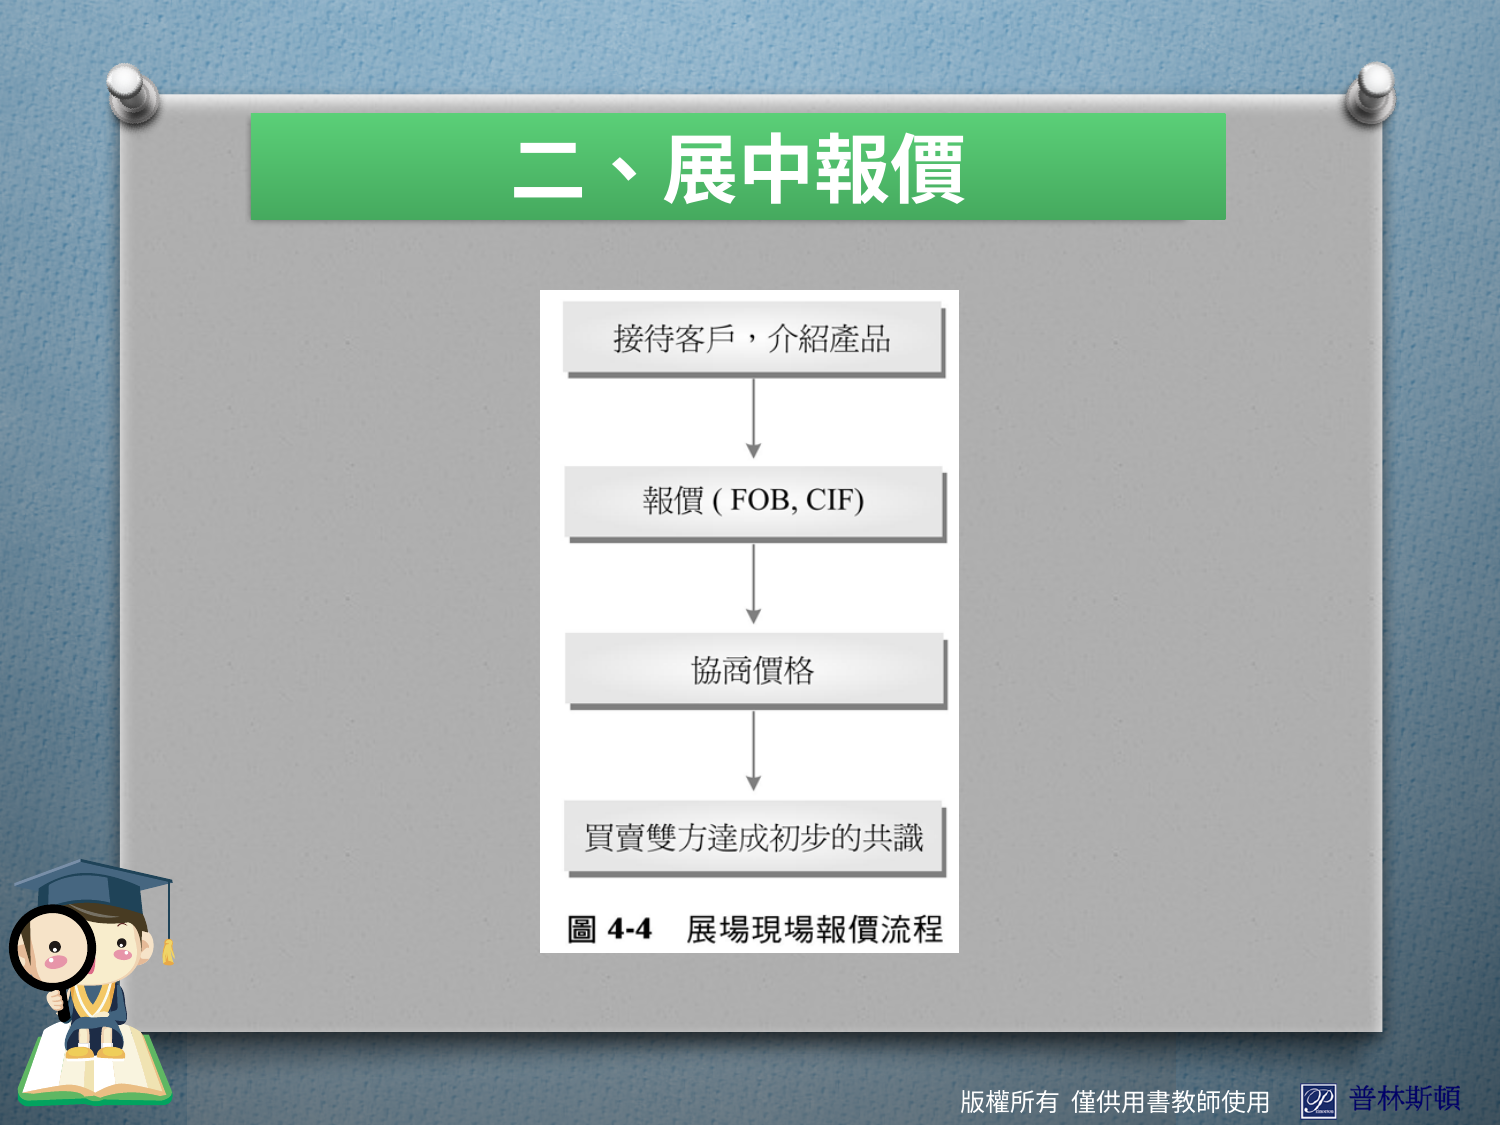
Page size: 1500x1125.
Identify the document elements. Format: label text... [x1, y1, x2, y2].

picture [1317, 35, 1439, 156]
picture [1300, 1071, 1482, 1125]
text_box 二、展中報價 [250, 113, 1226, 220]
picture [540, 290, 960, 953]
picture [75, 29, 198, 153]
